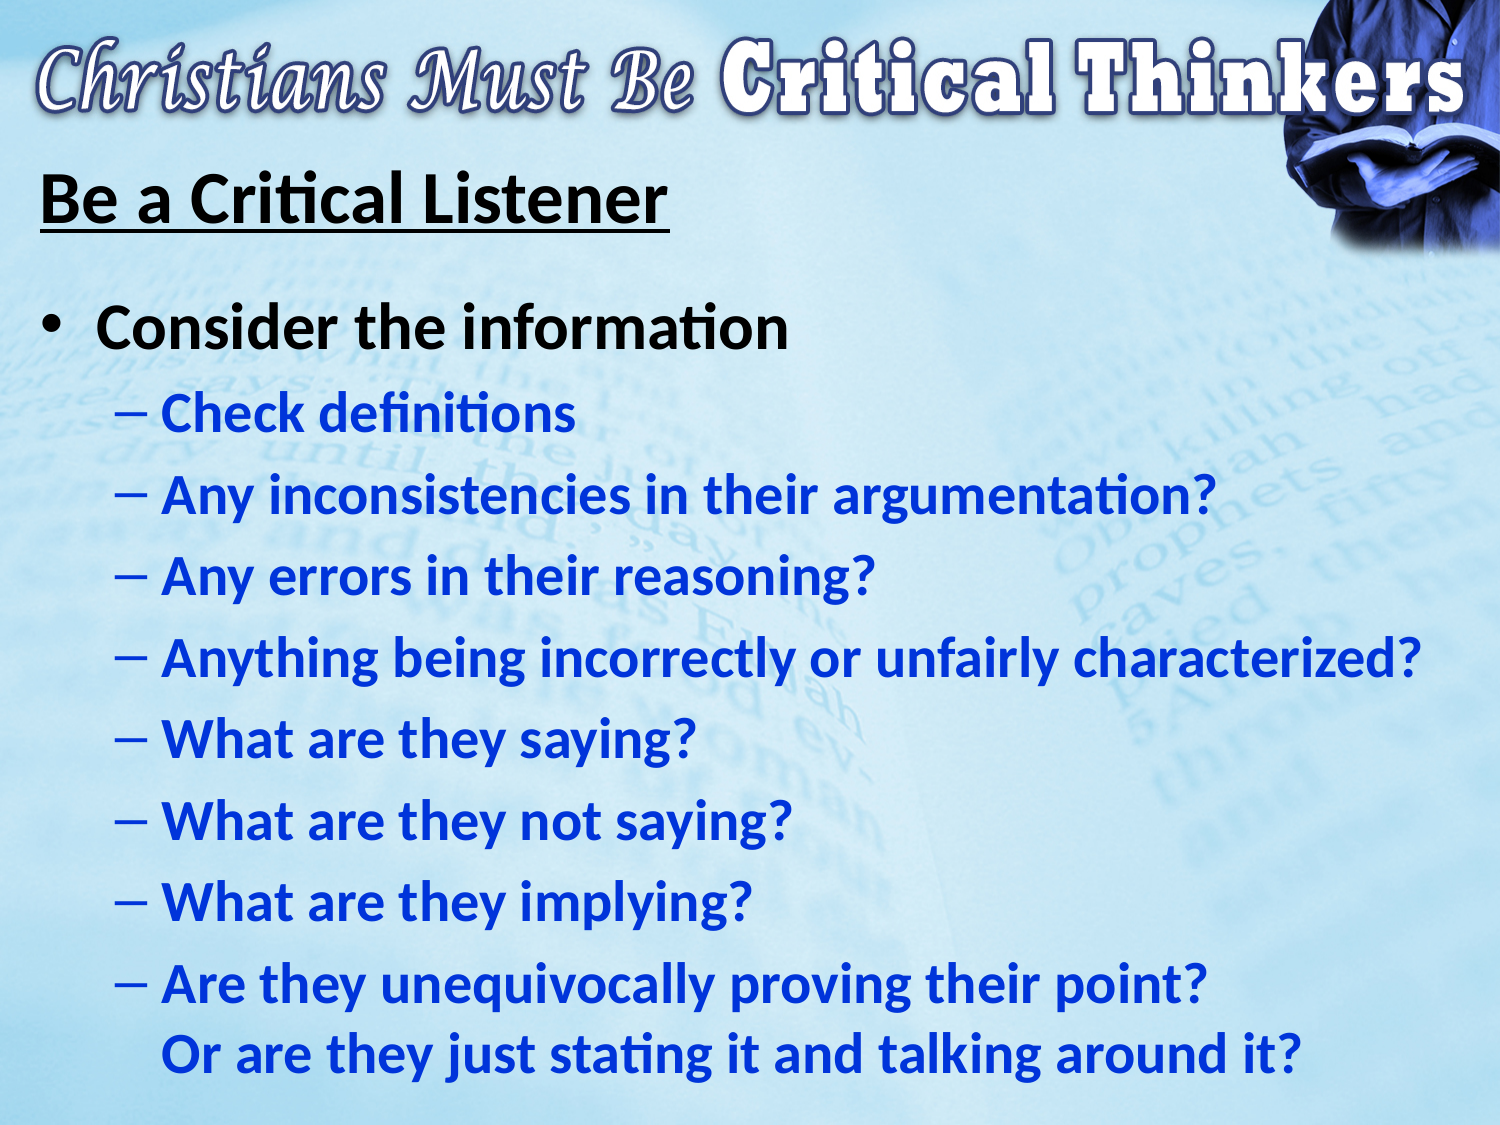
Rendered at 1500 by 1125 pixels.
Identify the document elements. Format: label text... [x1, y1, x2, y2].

list Consider the information Check definitions Any inconsistencies in their argumentation? Any errors in their reasoning? Anything being incorrectly or unfairly characterized? What are they saying? What are they not saying? What are they implying? Are they unequivocally proving their point? Or are they just stating it and talking around it? [24, 275, 1475, 1125]
title Be a Critical Listener [24, 137, 1363, 250]
picture [0, 0, 1500, 1125]
